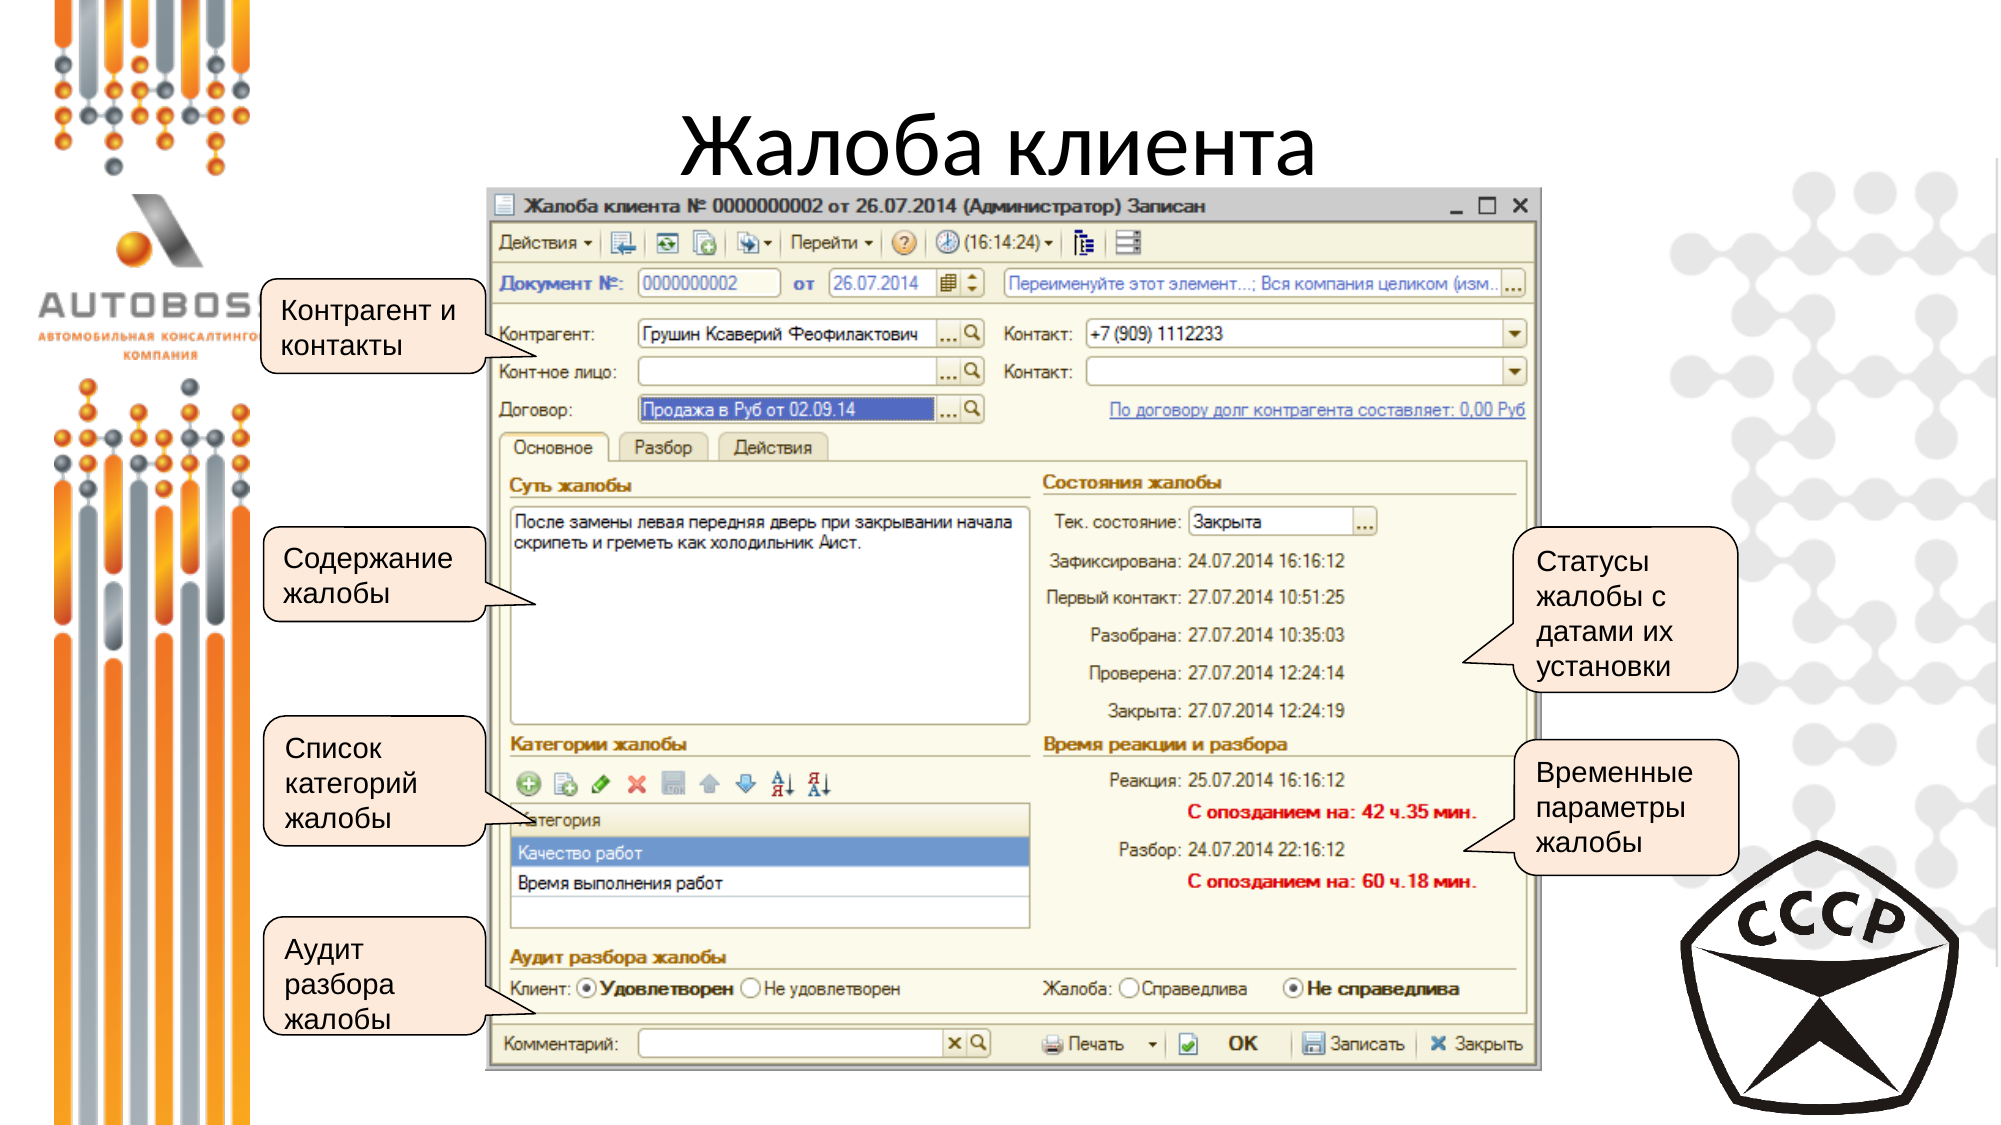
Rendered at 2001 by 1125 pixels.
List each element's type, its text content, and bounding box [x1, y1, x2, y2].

text_box Содержание жалобы [263, 526, 480, 622]
picture [1638, 158, 2000, 1121]
text_box Контрагент и контакты [264, 278, 480, 374]
text_box Аудит разбора жалобы [263, 916, 480, 1035]
text_box Статусы жалобы с датами их установки [1546, 526, 1633, 693]
picture [38, 194, 283, 361]
picture [485, 186, 1542, 1071]
title Жалоба клиента [99, 45, 1900, 233]
text_box Временные параметры жалобы [1546, 739, 1633, 876]
picture [54, 0, 251, 180]
picture [54, 374, 251, 1125]
text_box Список категорий жалобы [263, 715, 480, 846]
